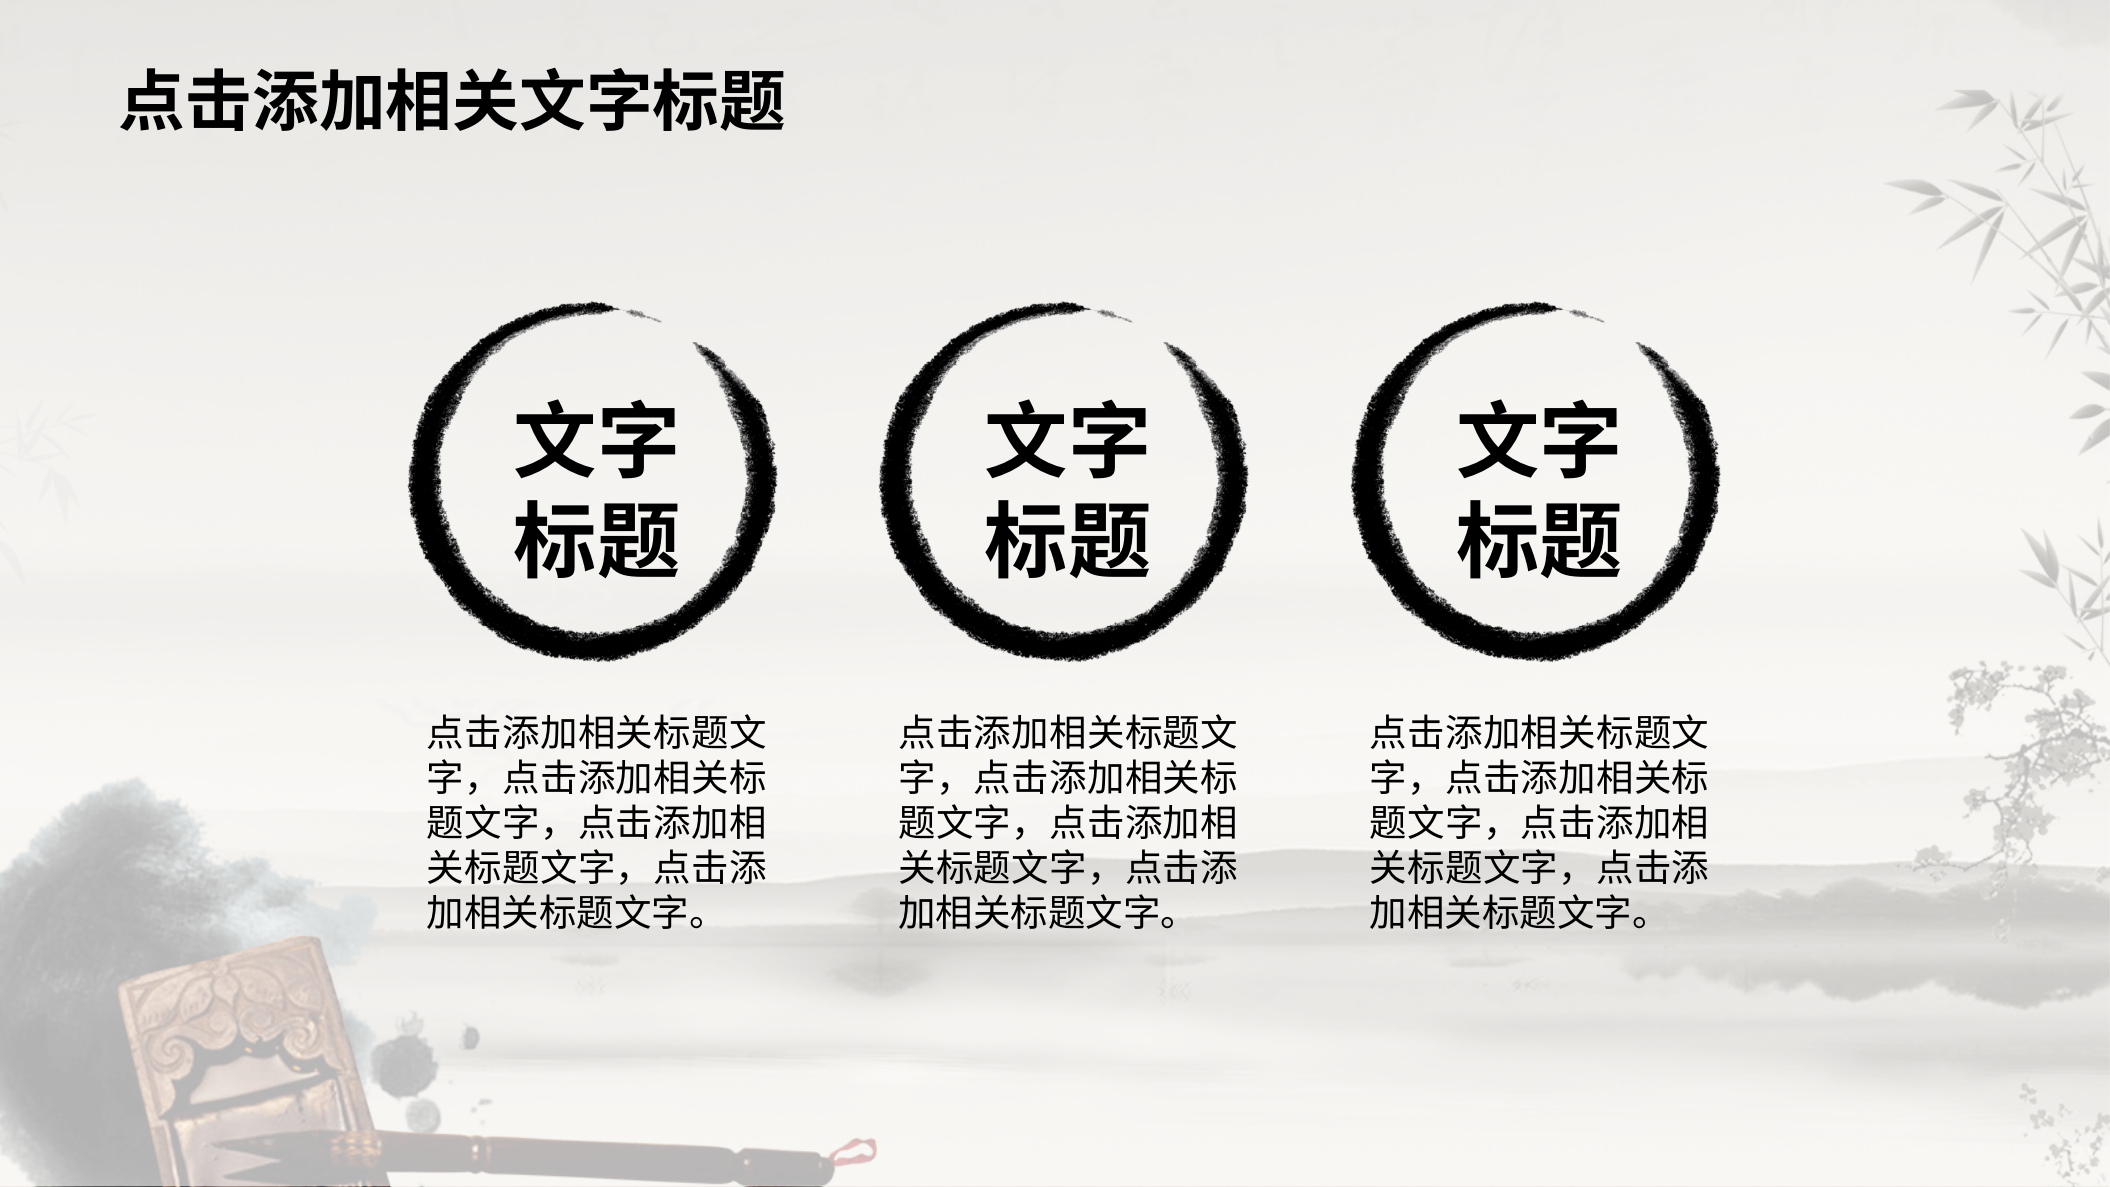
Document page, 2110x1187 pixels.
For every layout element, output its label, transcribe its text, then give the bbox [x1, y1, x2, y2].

text_box 点击添加相关标题文字，点击添加相关标题文字，点击添加相关标题文字，点击添加相关标题文字。 [426, 708, 768, 934]
text_box 点击添加相关文字标题 [104, 51, 955, 146]
picture [361, 273, 1776, 692]
text_box 点击添加相关标题文字，点击添加相关标题文字，点击添加相关标题文字，点击添加相关标题文字。 [1369, 708, 1710, 934]
text_box 点击添加相关标题文字，点击添加相关标题文字，点击添加相关标题文字，点击添加相关标题文字。 [898, 708, 1239, 934]
